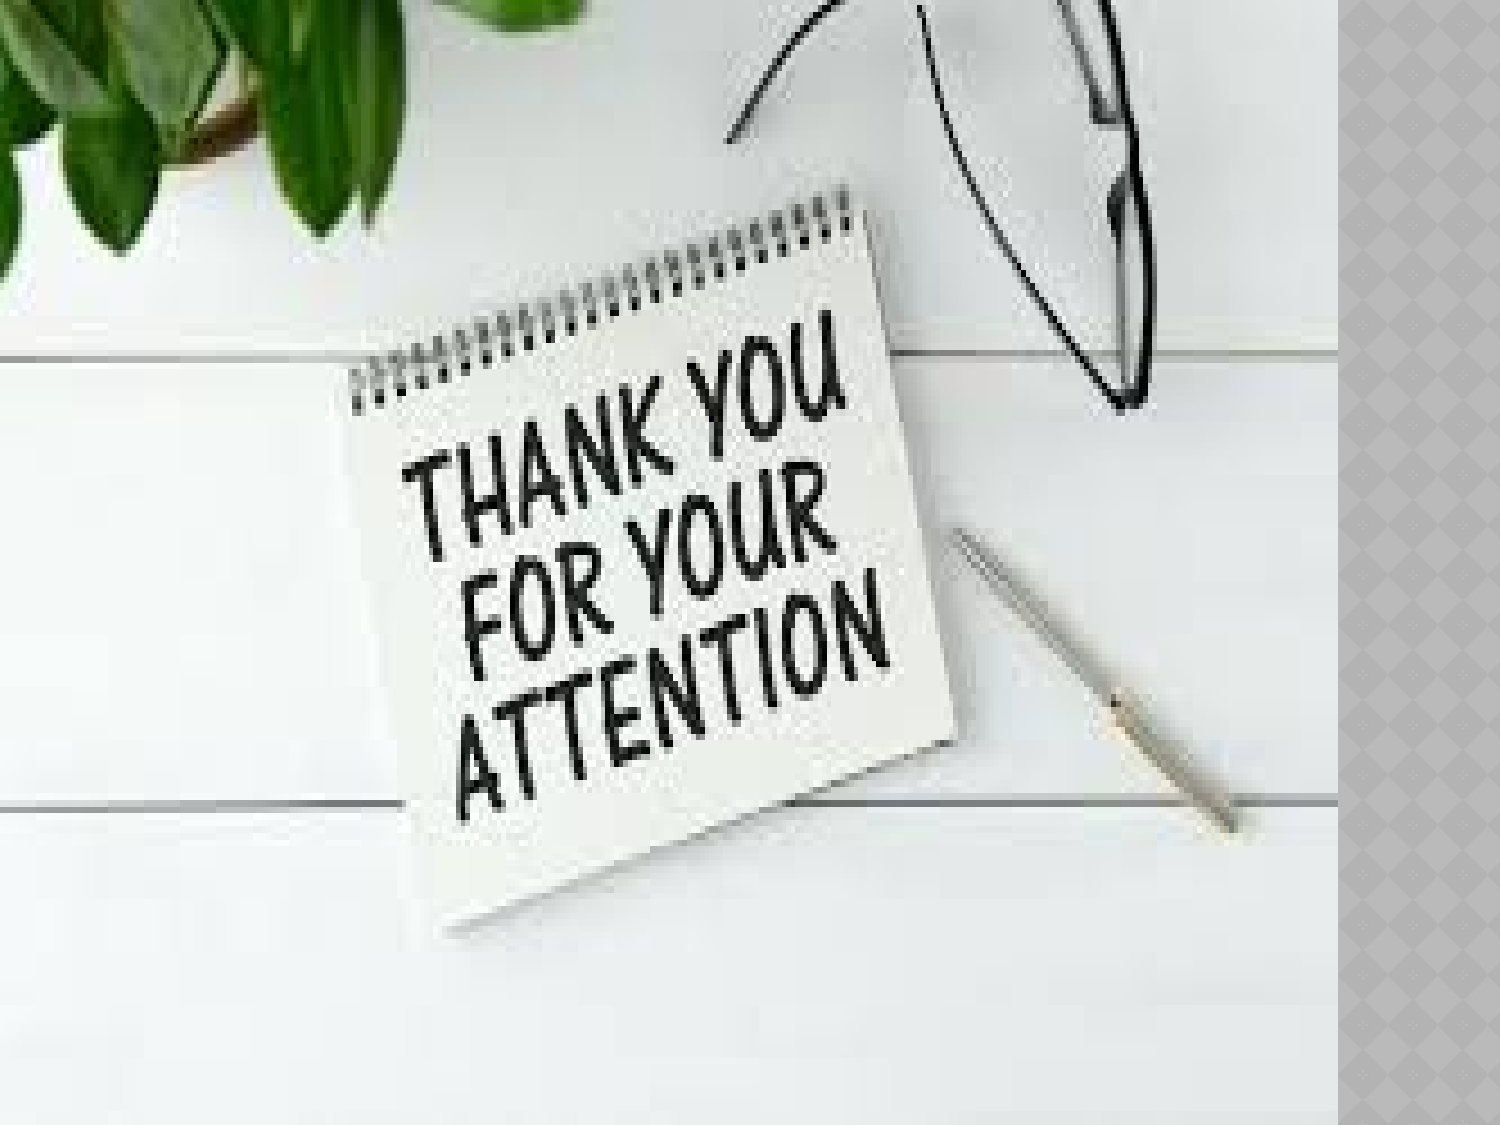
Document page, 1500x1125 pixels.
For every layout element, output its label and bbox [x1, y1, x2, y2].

list [0, 0, 1338, 1125]
